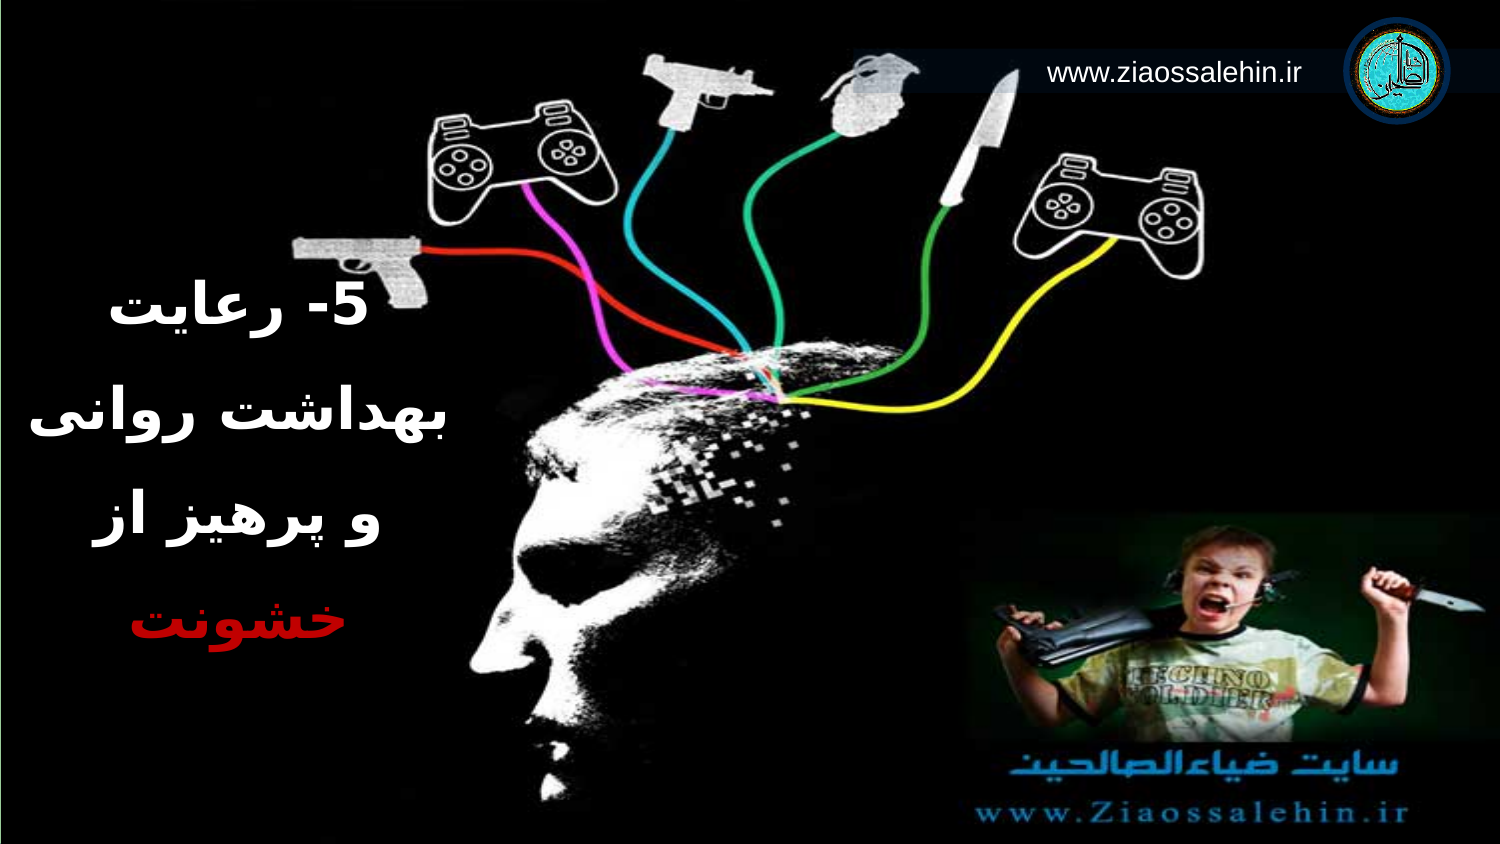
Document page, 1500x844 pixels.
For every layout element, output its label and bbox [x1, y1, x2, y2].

picture [0, 0, 1500, 844]
text_box [853, 19, 1500, 122]
